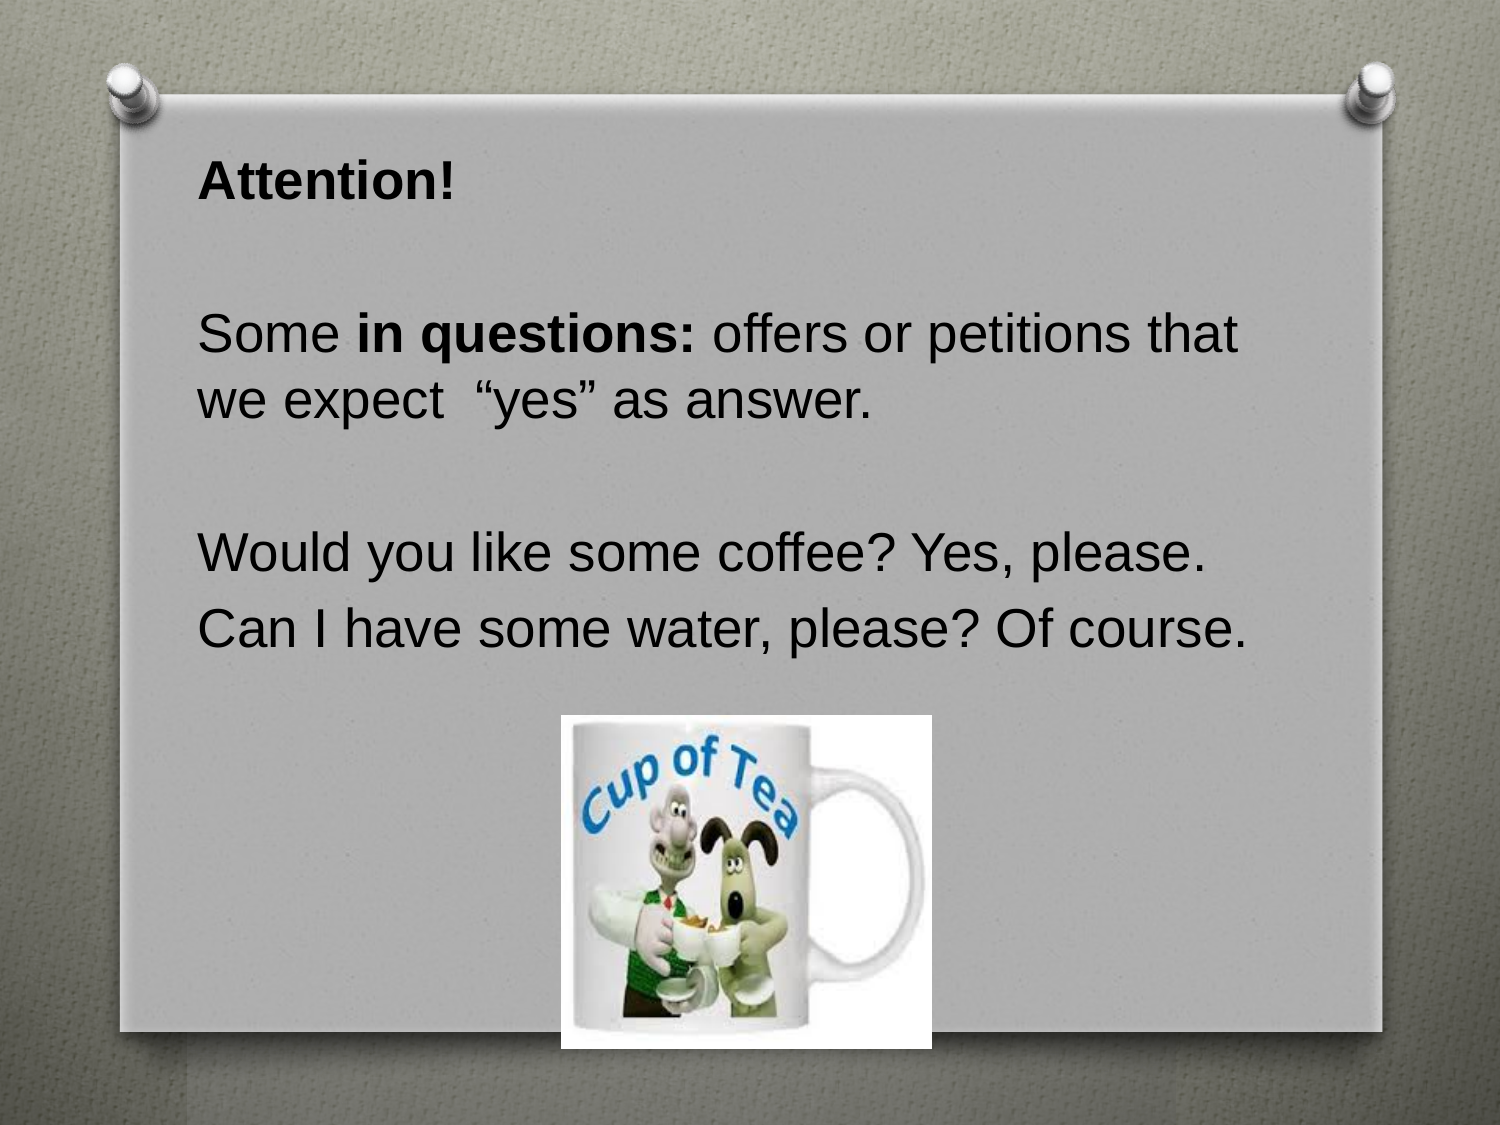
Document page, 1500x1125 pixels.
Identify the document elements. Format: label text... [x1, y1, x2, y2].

picture [75, 29, 198, 153]
picture [1317, 35, 1439, 156]
picture [560, 715, 932, 1050]
list Attention! Some in questions: offers or petitions that we expect “yes” as answer. Would you like some coffee? Yes, please. Can I have some water, please? Of course. [183, 137, 1282, 764]
